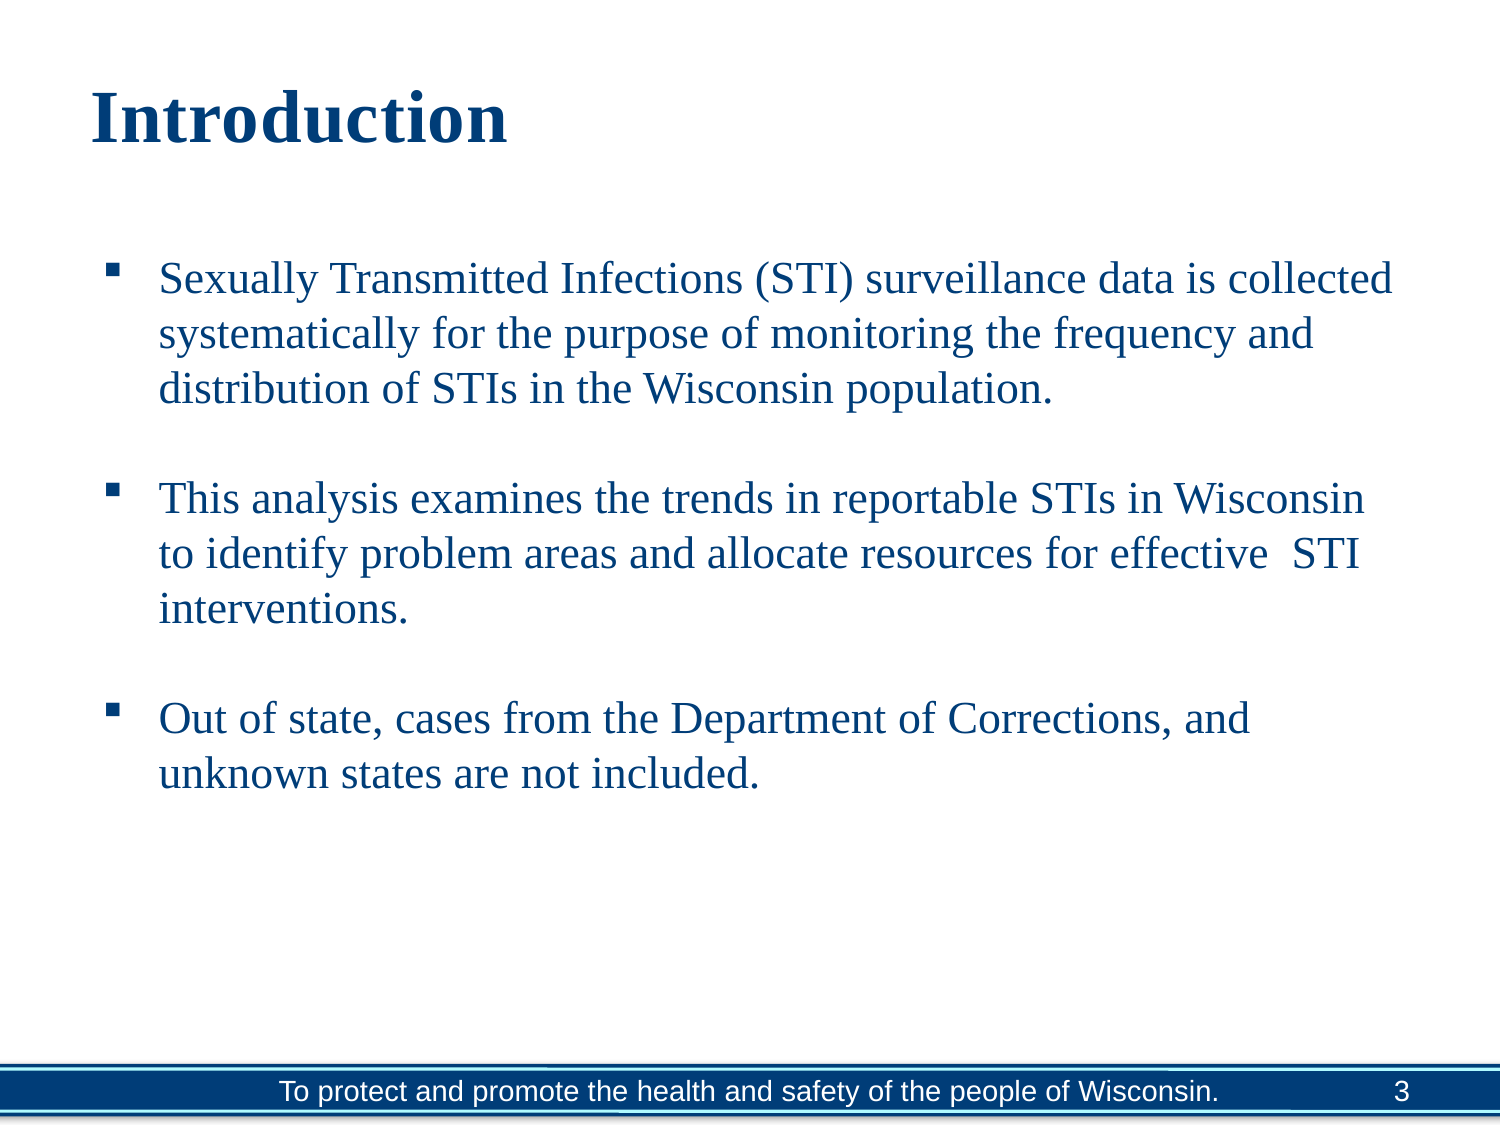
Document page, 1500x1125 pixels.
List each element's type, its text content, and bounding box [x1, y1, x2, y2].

title Introduction [75, 37, 1425, 188]
slide_number 3 [1074, 1060, 1425, 1121]
text_box Sexually Transmitted Infections (STI) surveillance data is collected systematically for the purpose of monitoring the frequency and distribution of STIs in the Wisconsin population. This analysis examines the trends in reportable STIs in Wisconsin to identify problem areas and allocate resources for effective STI interventions. Out of state, cases from the Department of Corrections, and unknown states are not included. [87, 240, 1425, 800]
